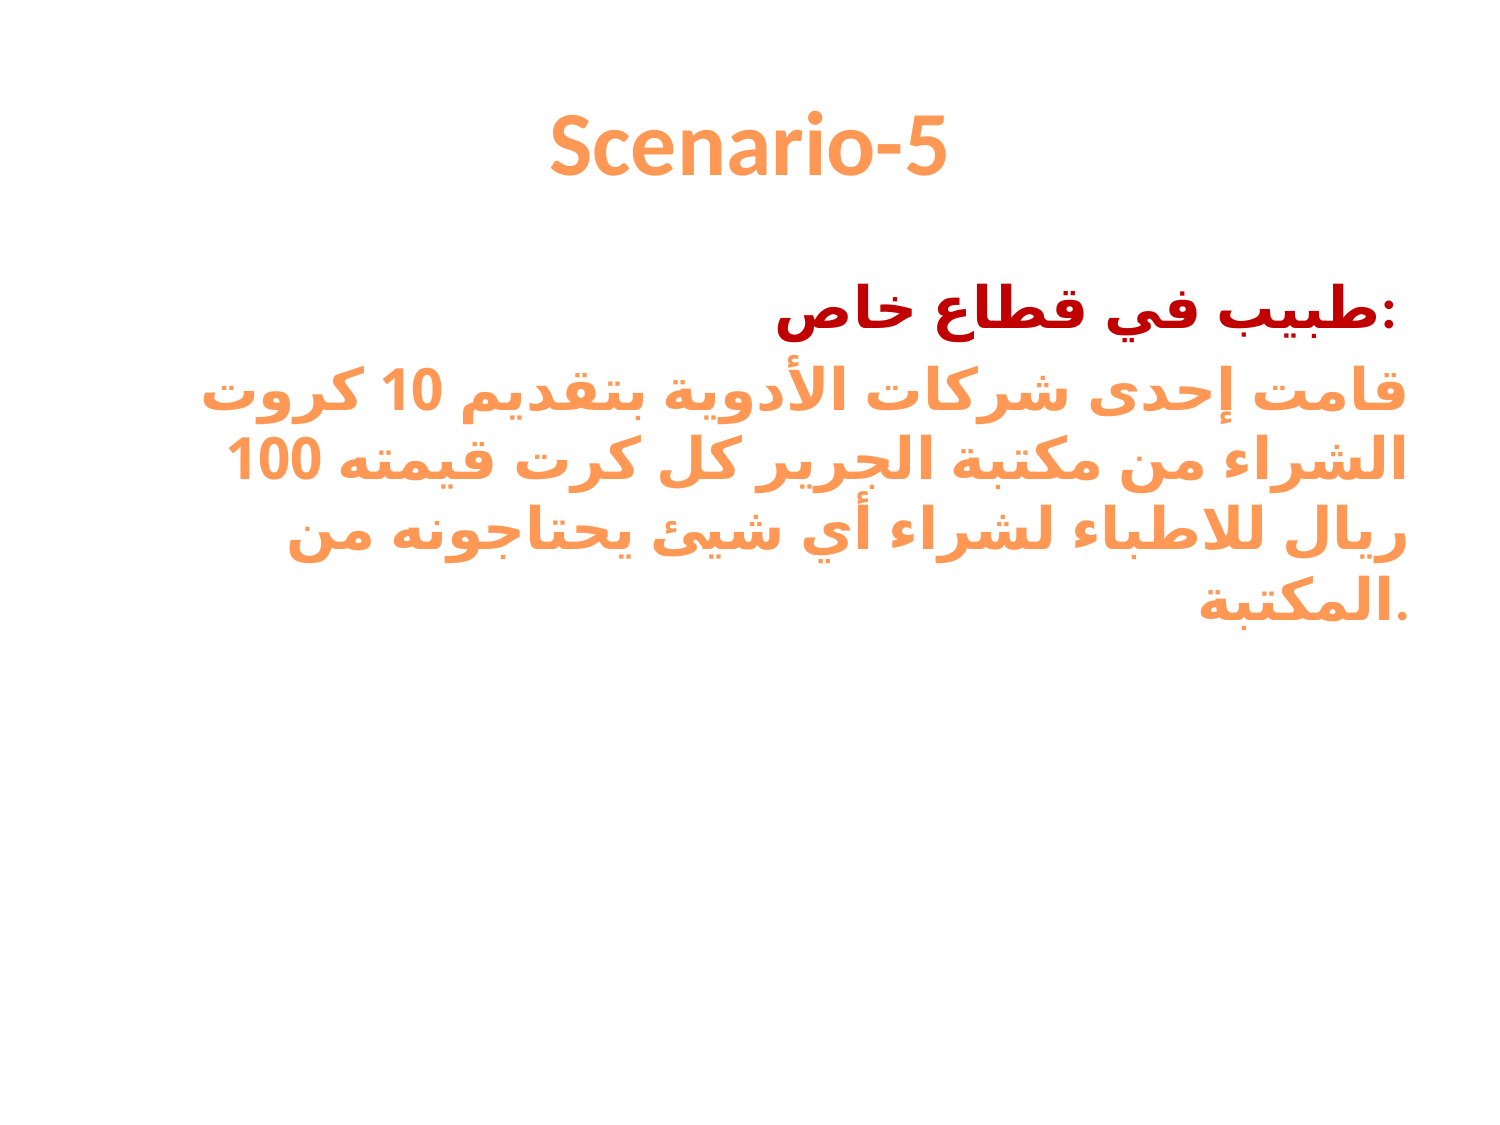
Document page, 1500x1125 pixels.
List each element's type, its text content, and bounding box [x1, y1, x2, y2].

title Scenario-5 [75, 45, 1425, 233]
list طبيب في قطاع خاص: قامت إحدى شركات الأدوية بتقديم 10 كروت الشراء من مكتبة الجرير كل كرت قيمته 100 ريال للاطباء لشراء أي شيئ يحتاجونه من المكتبة. [75, 262, 1425, 1005]
